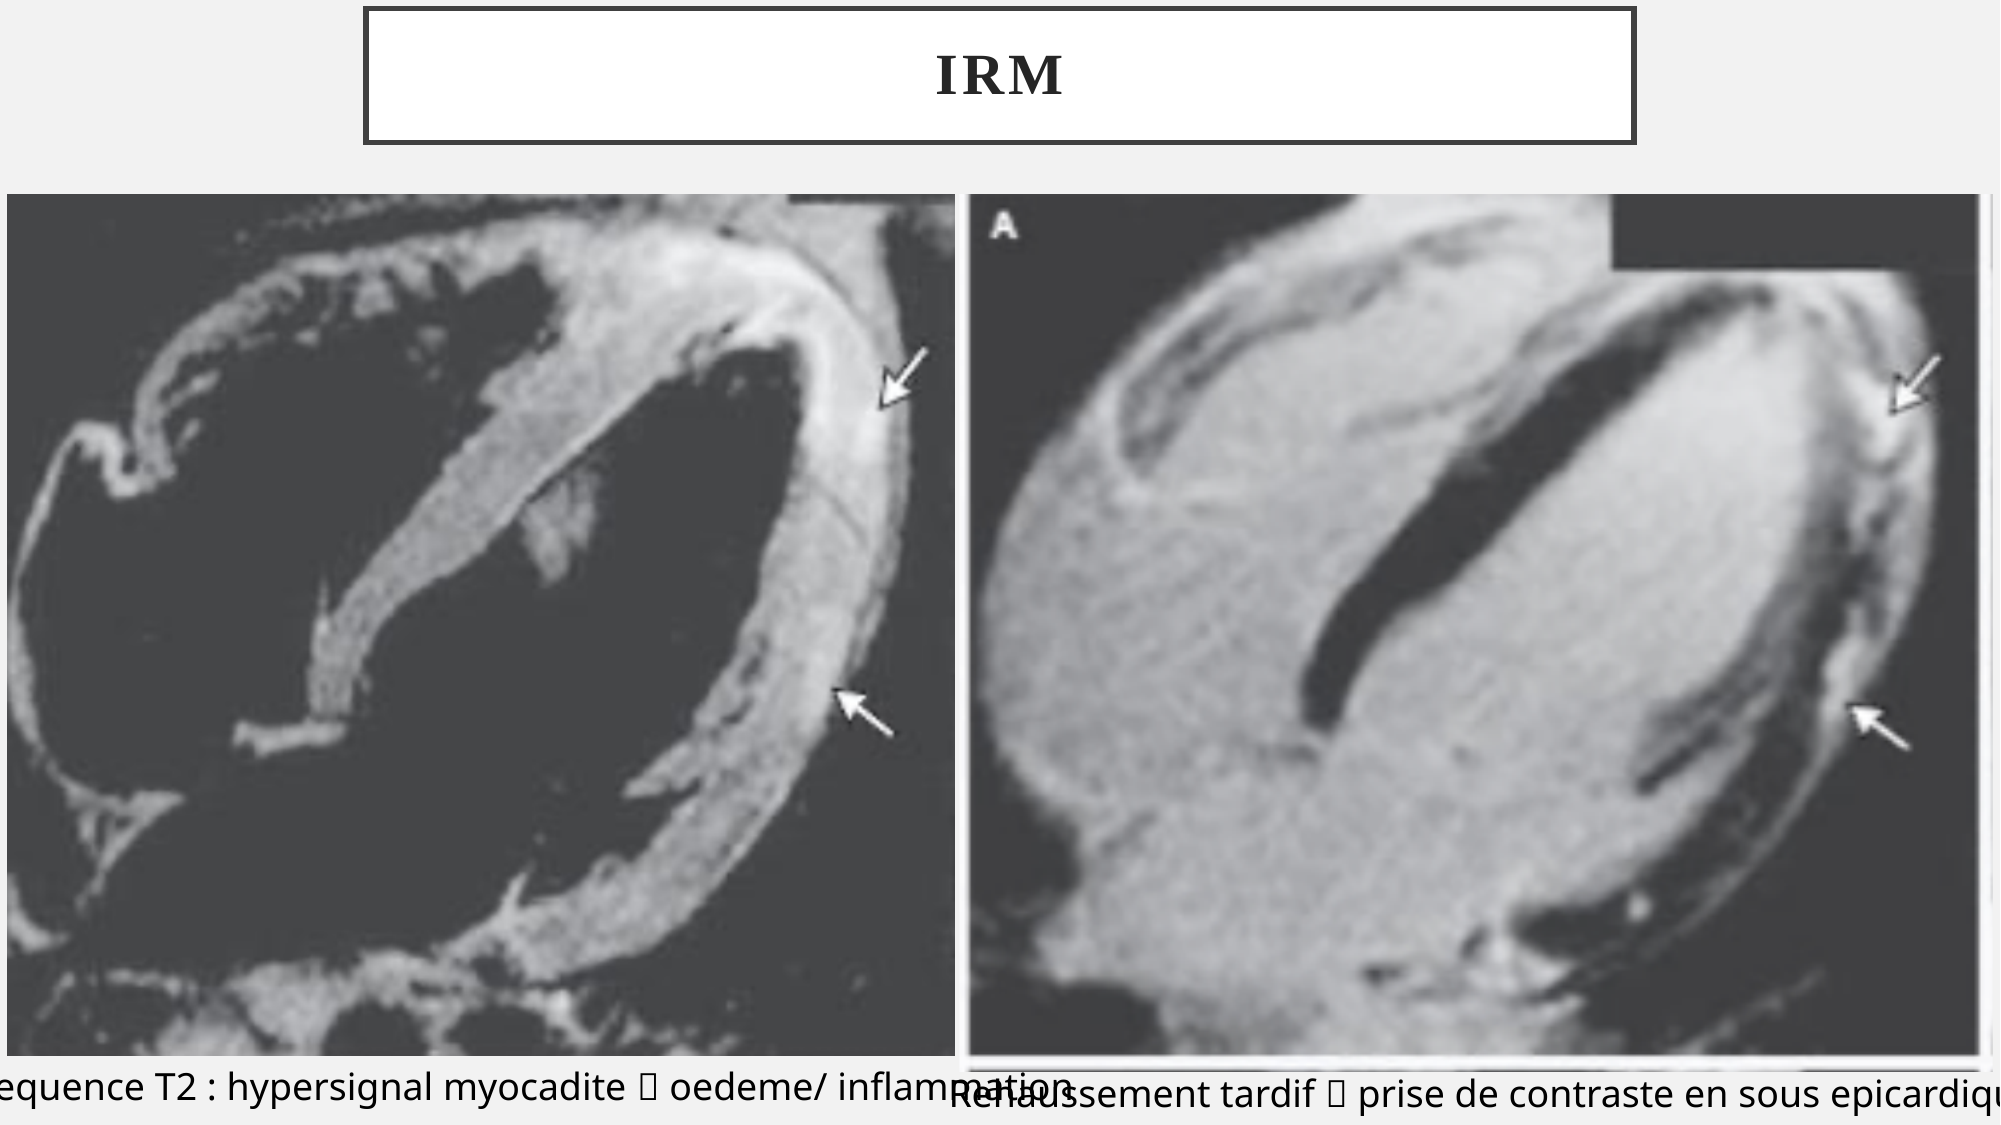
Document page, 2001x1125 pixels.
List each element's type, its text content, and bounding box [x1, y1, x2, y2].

title IRM [363, 6, 1637, 145]
picture [959, 194, 1993, 1072]
text_box Sequence T2 : hypersignal myocadite  oedeme/ inflammation [0, 1055, 959, 1116]
text_box Rehaussement tardif  prise de contraste en sous epicardique [933, 1062, 2000, 1123]
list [7, 194, 955, 1056]
